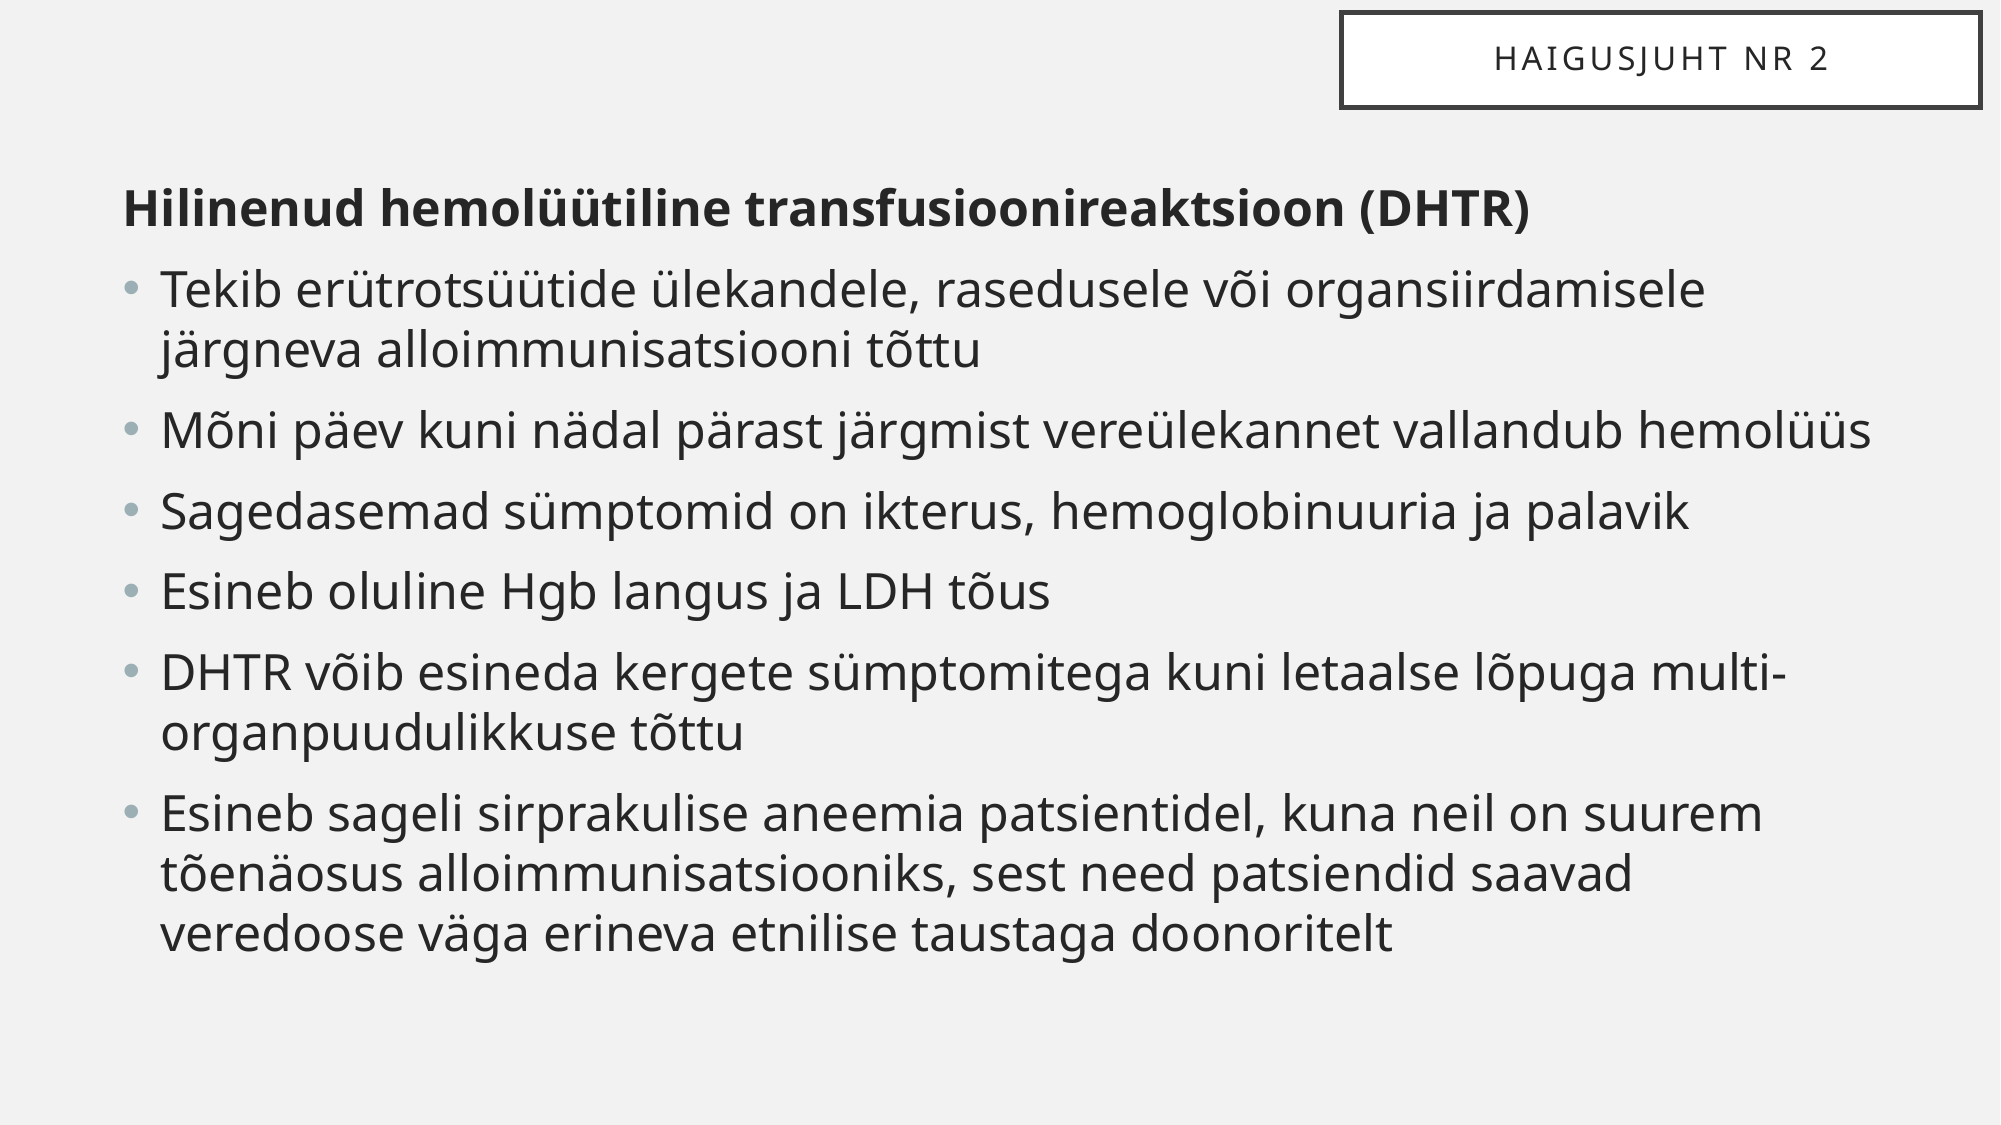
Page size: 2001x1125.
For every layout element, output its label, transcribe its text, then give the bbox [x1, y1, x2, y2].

list Hilinenud hemolüütiline transfusioonireaktsioon (DHTR) Tekib erütrotsüütide ülekandele, rasedusele või organsiirdamisele järgneva alloimmunisatsiooni tõttu Mõni päev kuni nädal pärast järgmist vereülekannet vallandub hemolüüs Sagedasemad sümptomid on ikterus, hemoglobinuuria ja palavik Esineb oluline Hgb langus ja LDH tõus DHTR võib esineda kergete sümptomitega kuni letaalse lõpuga multi-organpuudulikkuse tõttu Esineb sageli sirprakulise aneemia patsientidel, kuna neil on suurem tõenäosus alloimmunisatsiooniks, sest need patsiendid saavad veredoose väga erineva etnilise taustaga doonoritelt [107, 169, 1908, 1093]
title Haigusjuht nr 2 [1339, 10, 1983, 110]
